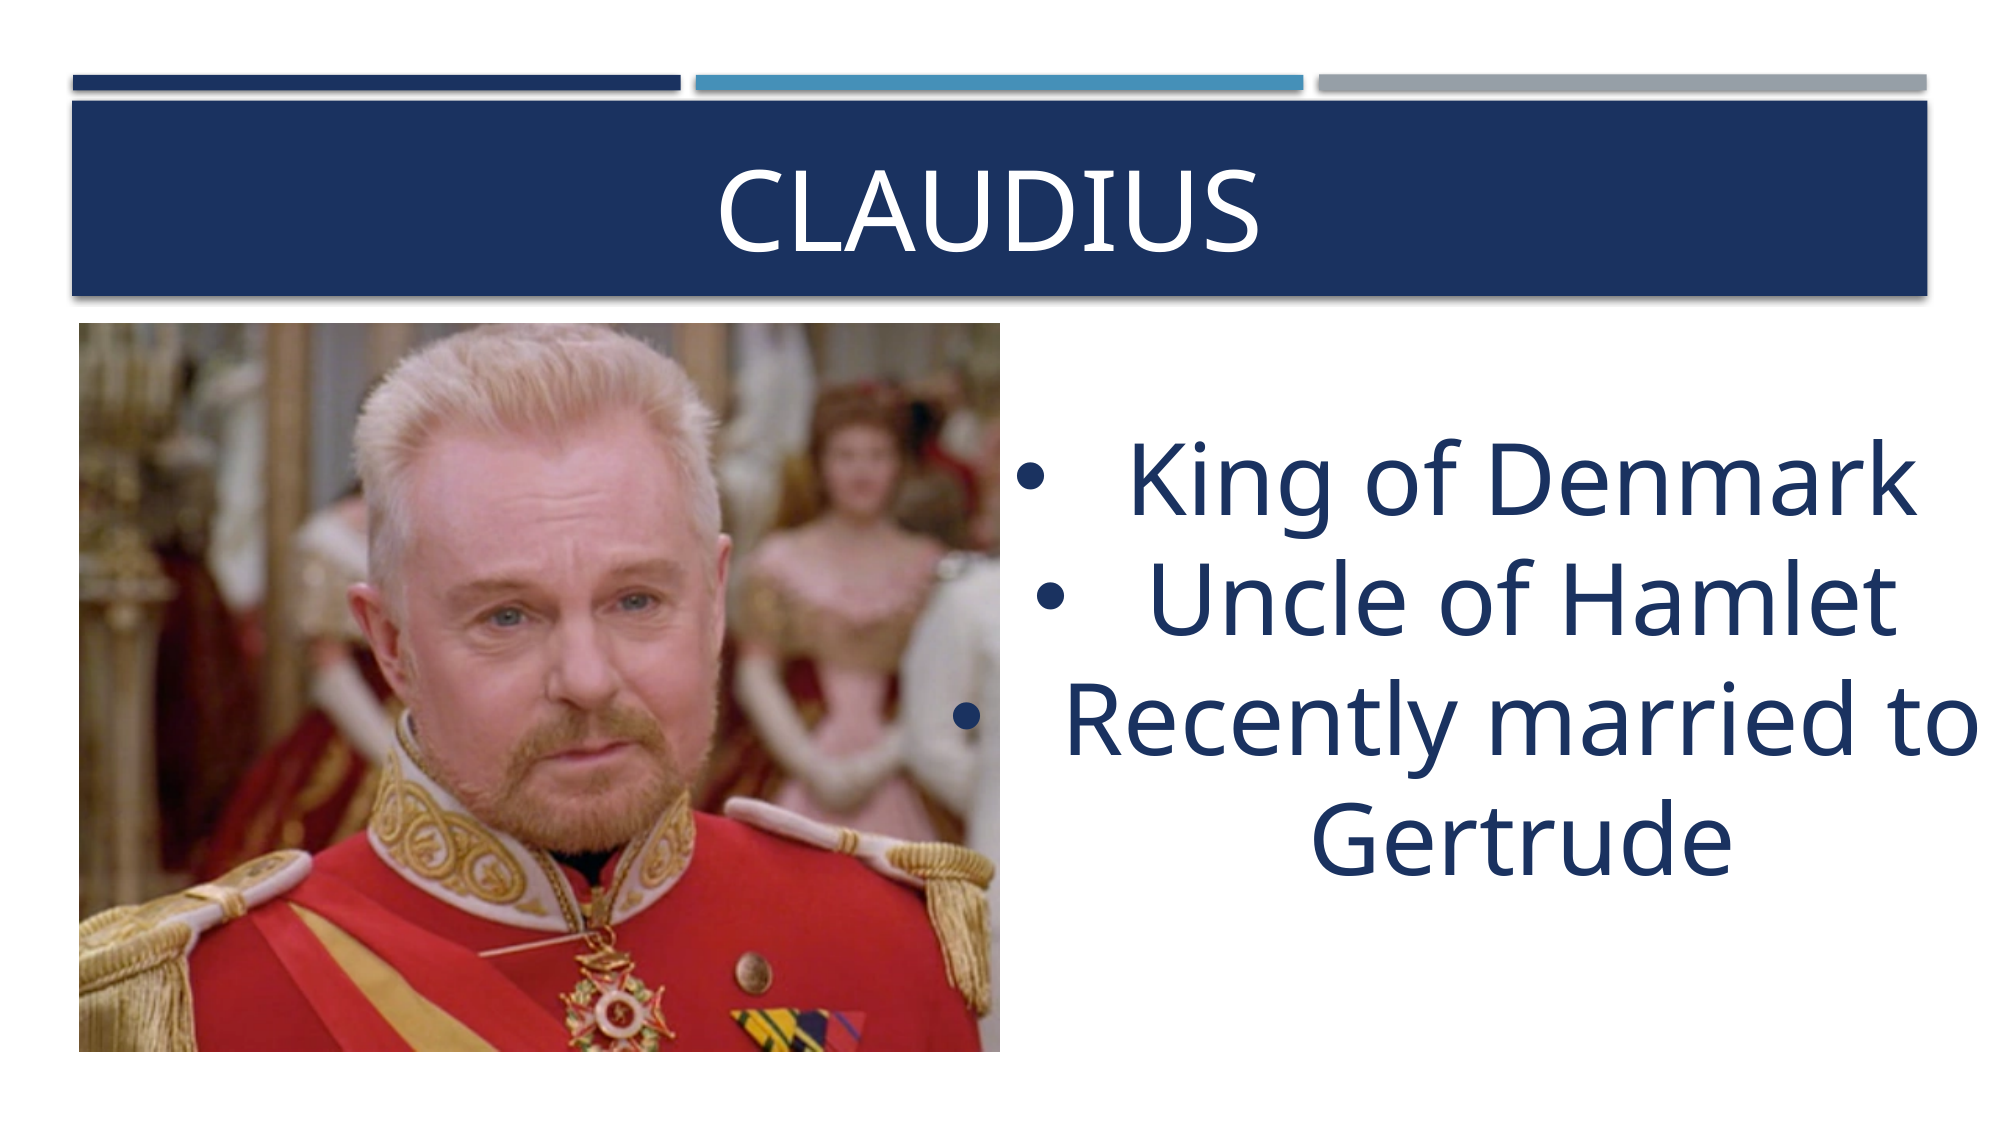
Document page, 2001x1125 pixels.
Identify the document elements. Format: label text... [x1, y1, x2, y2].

text_box King of Denmark Uncle of Hamlet Recently married to Gertrude [1005, 407, 2000, 903]
picture [79, 323, 1001, 1053]
title Claudius [95, 115, 1905, 282]
